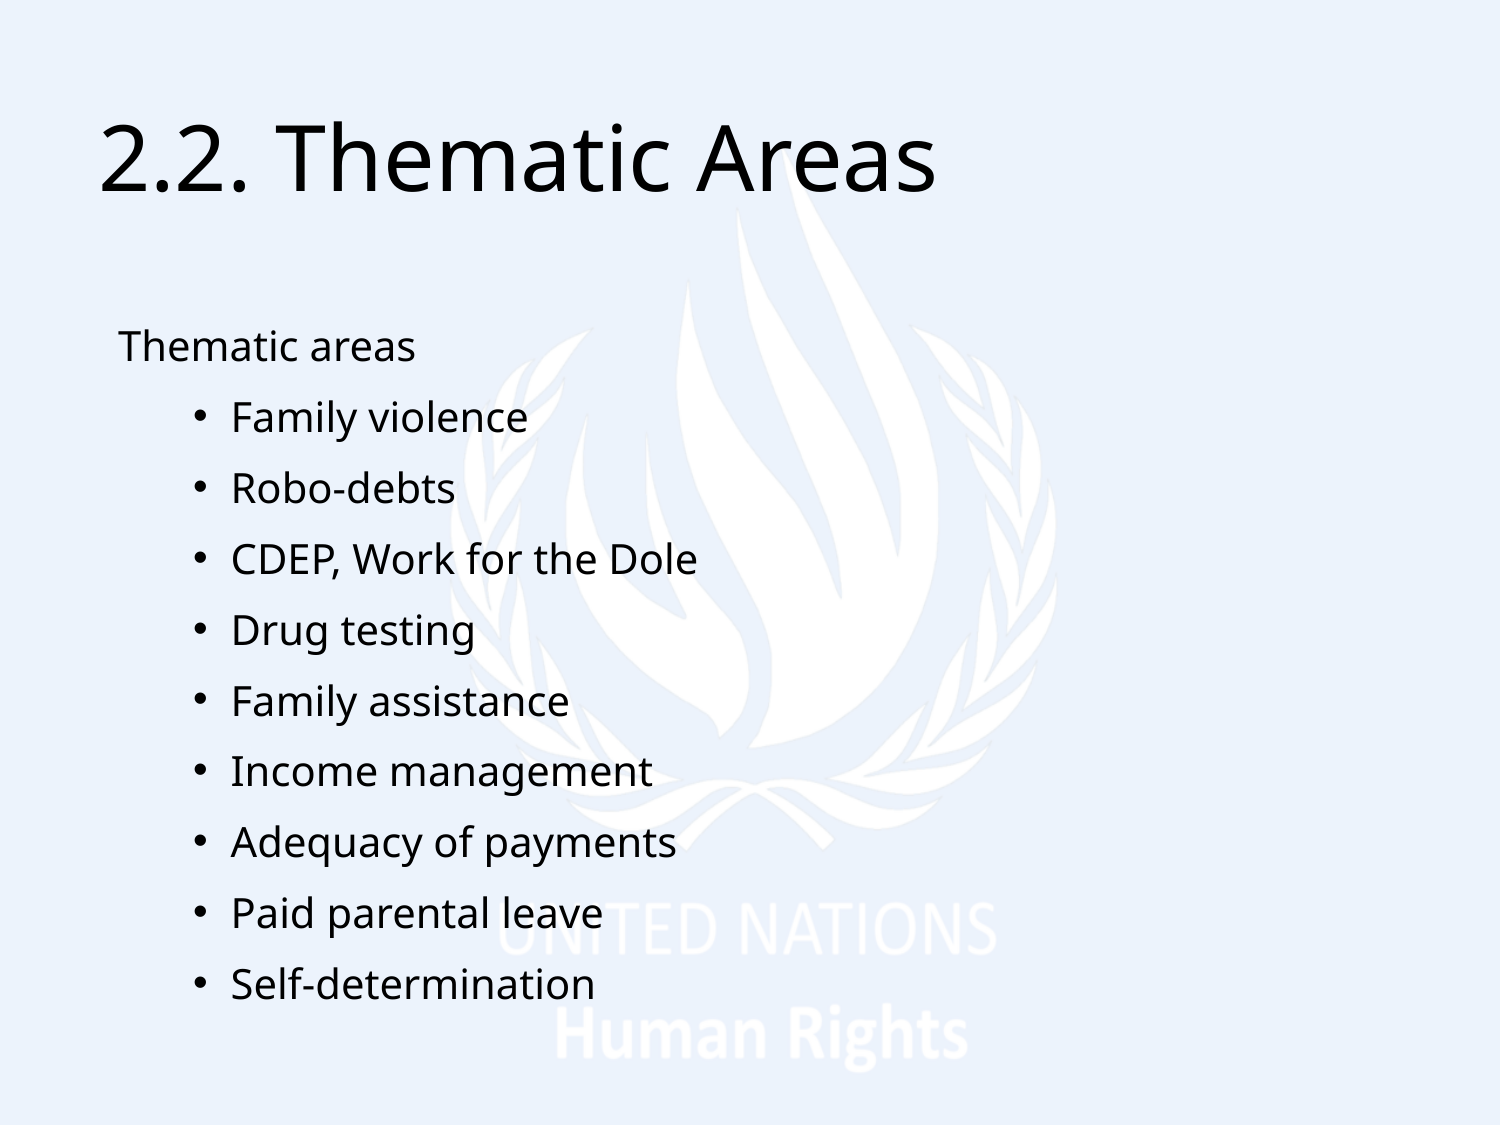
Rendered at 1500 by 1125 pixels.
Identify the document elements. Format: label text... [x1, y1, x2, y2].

title 2.2. Thematic Areas [59, 53, 1354, 271]
list Thematic areas Family violence Robo-debts CDEP, Work for the Dole Drug testing Family assistance Income management Adequacy of payments Paid parental leave Self-determination [103, 299, 1397, 1014]
